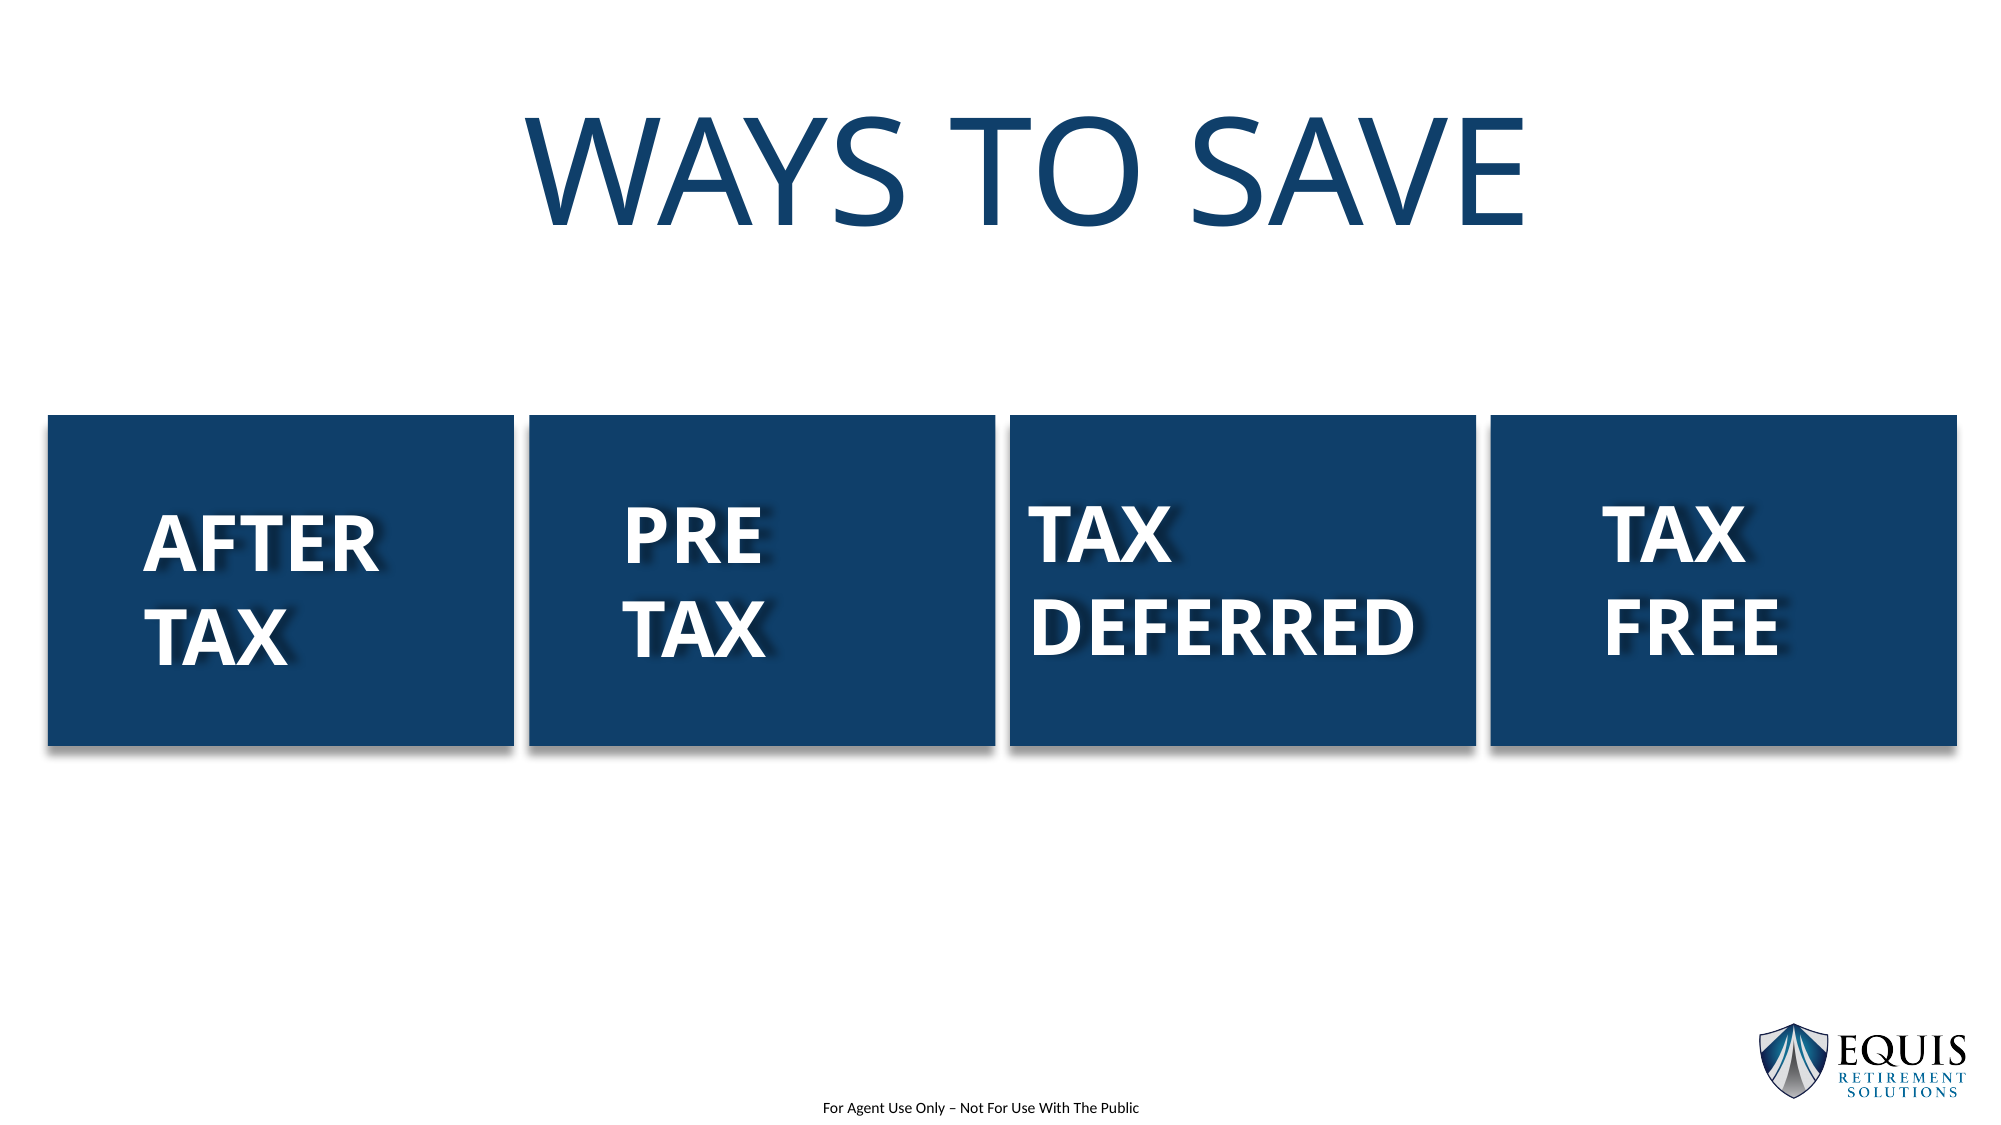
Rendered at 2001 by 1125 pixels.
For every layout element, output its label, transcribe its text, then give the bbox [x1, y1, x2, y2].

text_box For Agent Use Only – Not For Use With The Public [701, 1090, 1261, 1125]
text_box TAX DEFERRED [1027, 466, 1467, 690]
text_box PRE TAX [621, 468, 883, 691]
text_box AFTER TAX [143, 475, 419, 699]
title WAYS TO SAVE [311, 90, 1745, 264]
text_box [1490, 415, 1957, 746]
text_box [1010, 415, 1477, 746]
text_box [47, 415, 514, 746]
picture [1759, 1023, 1966, 1099]
text_box [529, 415, 996, 746]
text_box TAX FREE [1601, 474, 1847, 682]
